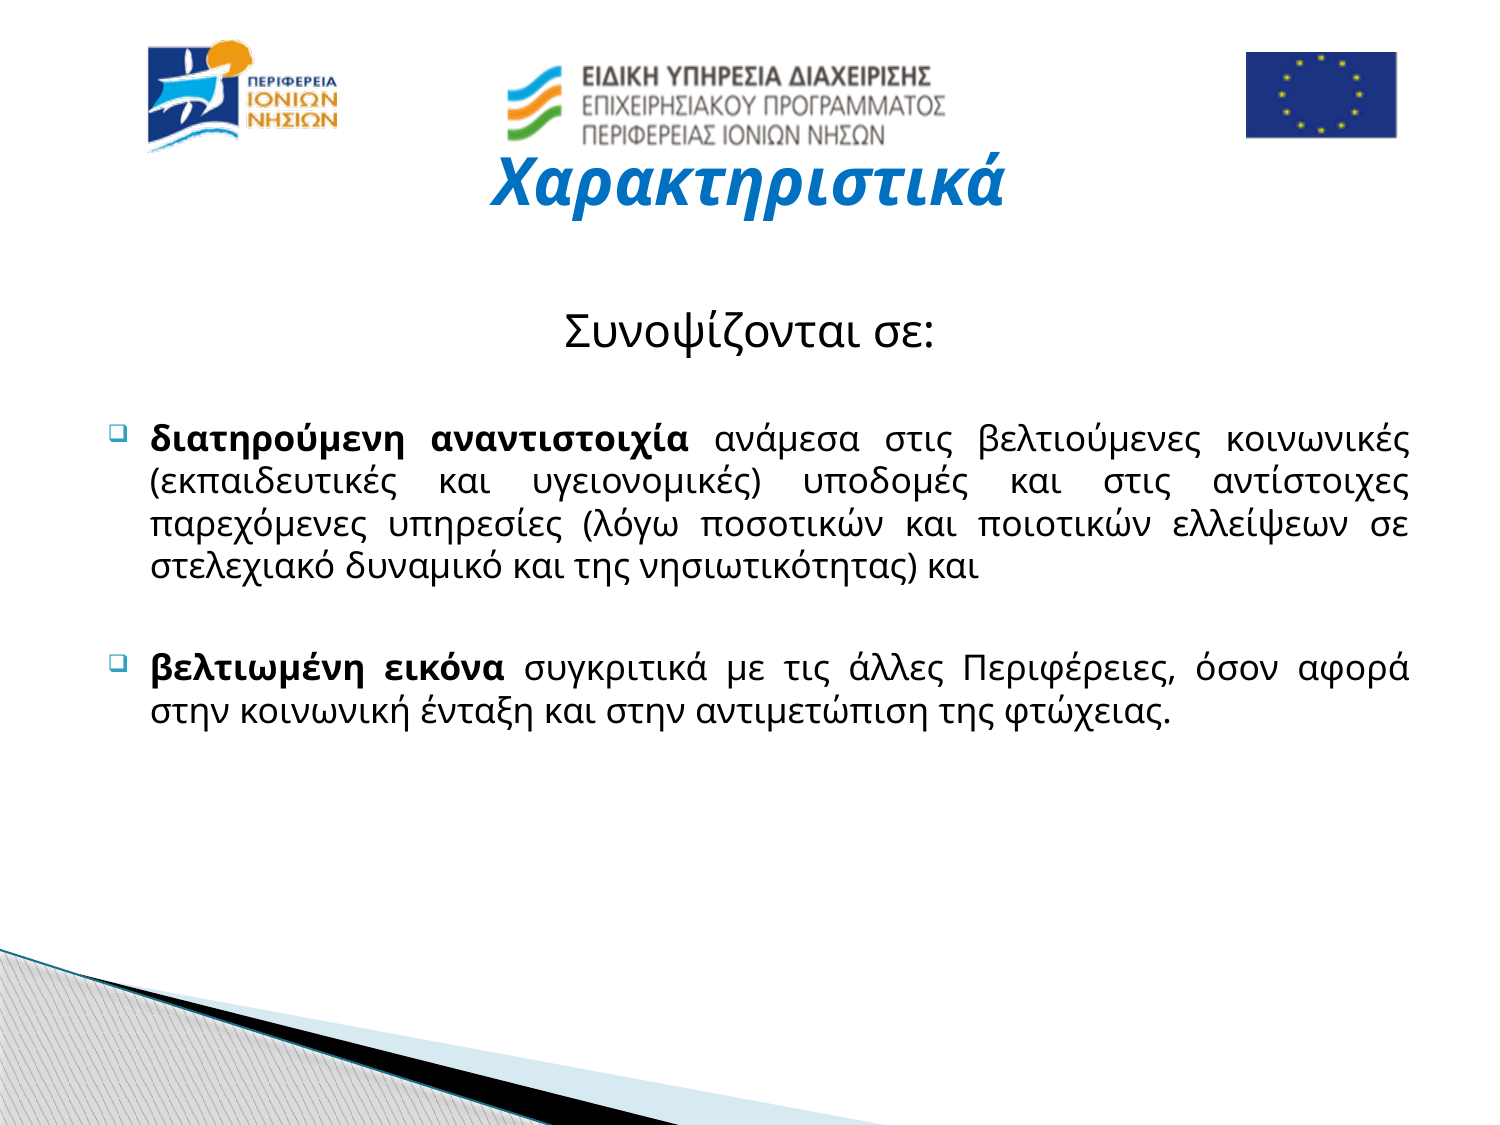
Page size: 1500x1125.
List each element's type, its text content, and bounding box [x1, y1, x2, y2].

title Χαρακτηριστικά [75, 45, 1425, 233]
picture [489, 46, 963, 166]
list Συνοψίζονται σε: διατηρούμενη αναντιστοιχία ανάμεσα στις βελτιούμενες κοινωνικές (εκπαιδευτικές και υγειονομικές) υποδομές και στις αντίστοιχες παρεχόμενες υπηρεσίες (λόγω ποσοτικών και ποιοτικών ελλείψεων σε στελεχιακό δυναμικό και της νησιωτικότητας) και βελτιωμένη εικόνα συγκριτικά με τις άλλες Περιφέρειες, όσον αφορά στην κοινωνική ένταξη και στην αντιμετώπιση της φτώχειας. [75, 243, 1425, 986]
picture [147, 39, 337, 153]
picture [1245, 51, 1400, 144]
